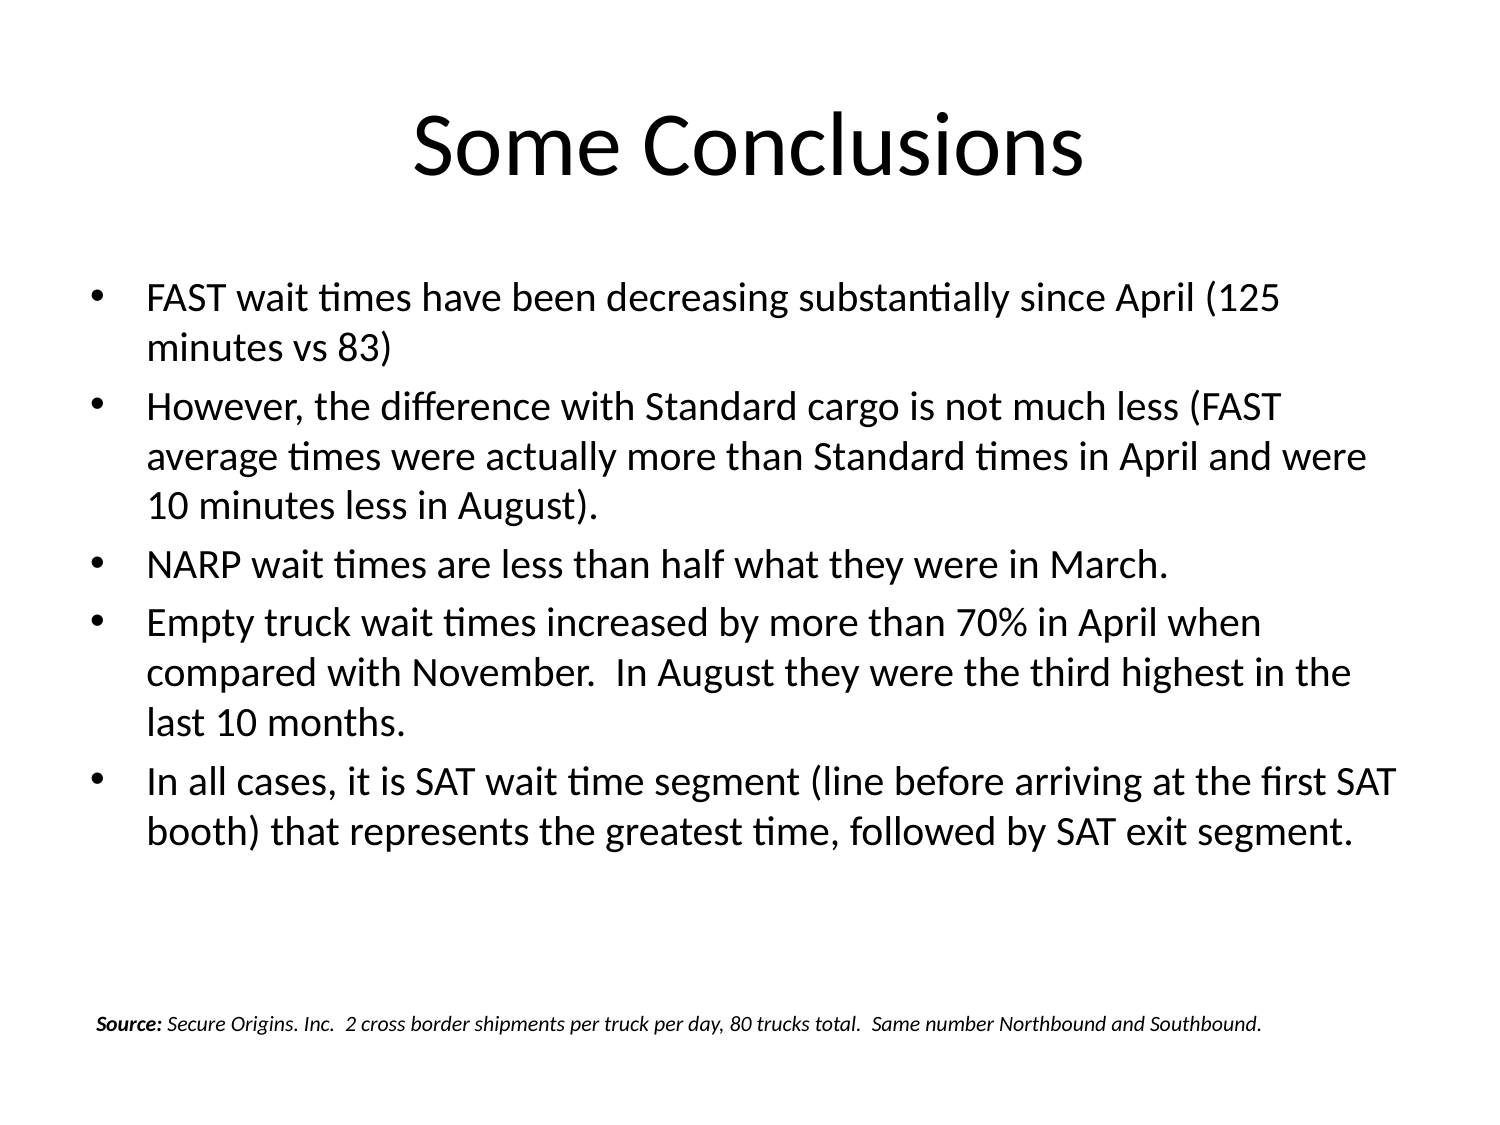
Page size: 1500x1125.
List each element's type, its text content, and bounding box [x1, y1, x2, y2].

text_box Source: Secure Origins. Inc. 2 cross border shipments per truck per day, 80 trucks total. Same number Northbound and Southbound. [81, 1001, 1285, 1043]
list FAST wait times have been decreasing substantially since April (125 minutes vs 83) However, the difference with Standard cargo is not much less (FAST average times were actually more than Standard times in April and were 10 minutes less in August). NARP wait times are less than half what they were in March. Empty truck wait times increased by more than 70% in April when compared with November. In August they were the third highest in the last 10 months. In all cases, it is SAT wait time segment (line before arriving at the first SAT booth) that represents the greatest time, followed by SAT exit segment. [75, 262, 1425, 1005]
title Some Conclusions [75, 45, 1425, 233]
